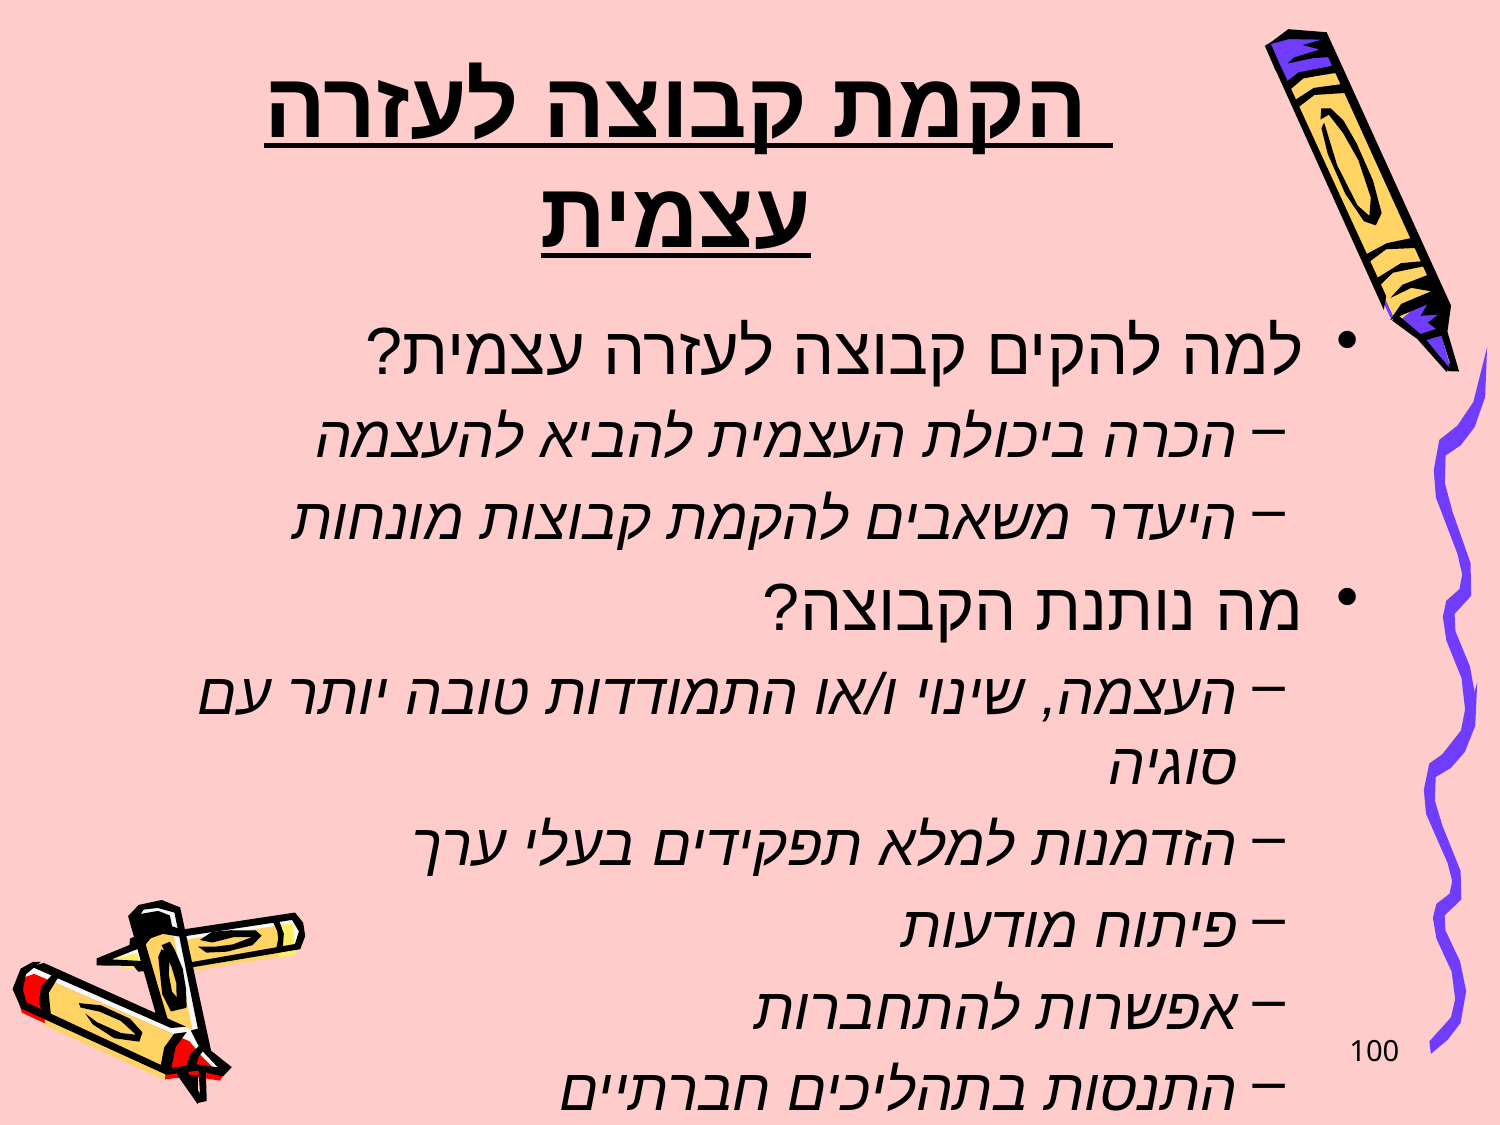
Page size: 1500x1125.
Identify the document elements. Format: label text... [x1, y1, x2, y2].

slide_number 100 [1101, 1024, 1415, 1101]
list למה להקים קבוצה לעזרה עצמית? הכרה ביכולת העצמית להביא להעצמה היעדר משאבים להקמת קבוצות מונחות מה נותנת הקבוצה? העצמה, שינוי ו/או התמודדות טובה יותר עם סוגיה הזדמנות למלא תפקידים בעלי ערך פיתוח מודעות אפשרות להתחברות התנסות בתהליכים חברתיים [37, 299, 1376, 1088]
title הקמת קבוצה לעזרה עצמית [112, 24, 1240, 288]
